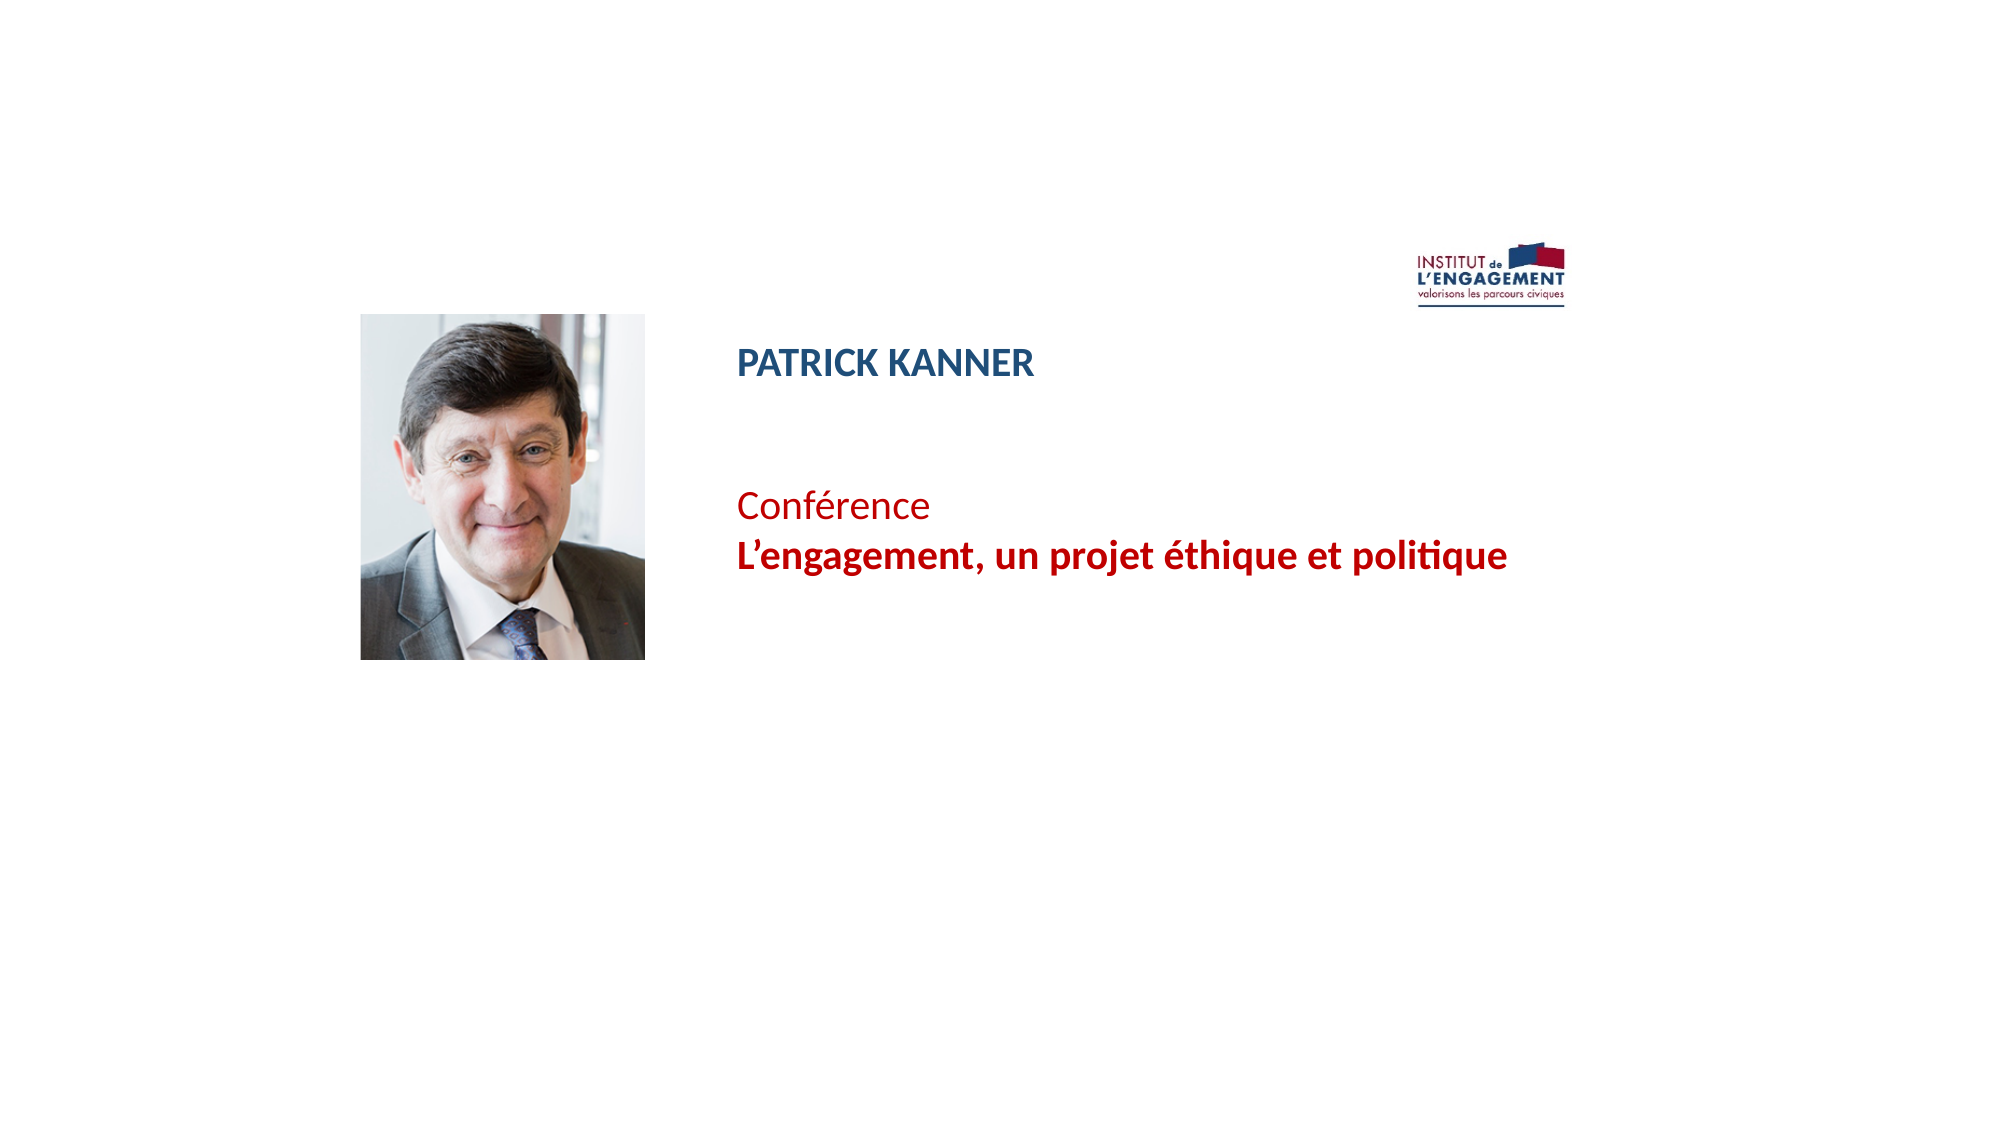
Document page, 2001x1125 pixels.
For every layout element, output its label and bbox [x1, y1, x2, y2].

text_box [294, 216, 1641, 822]
